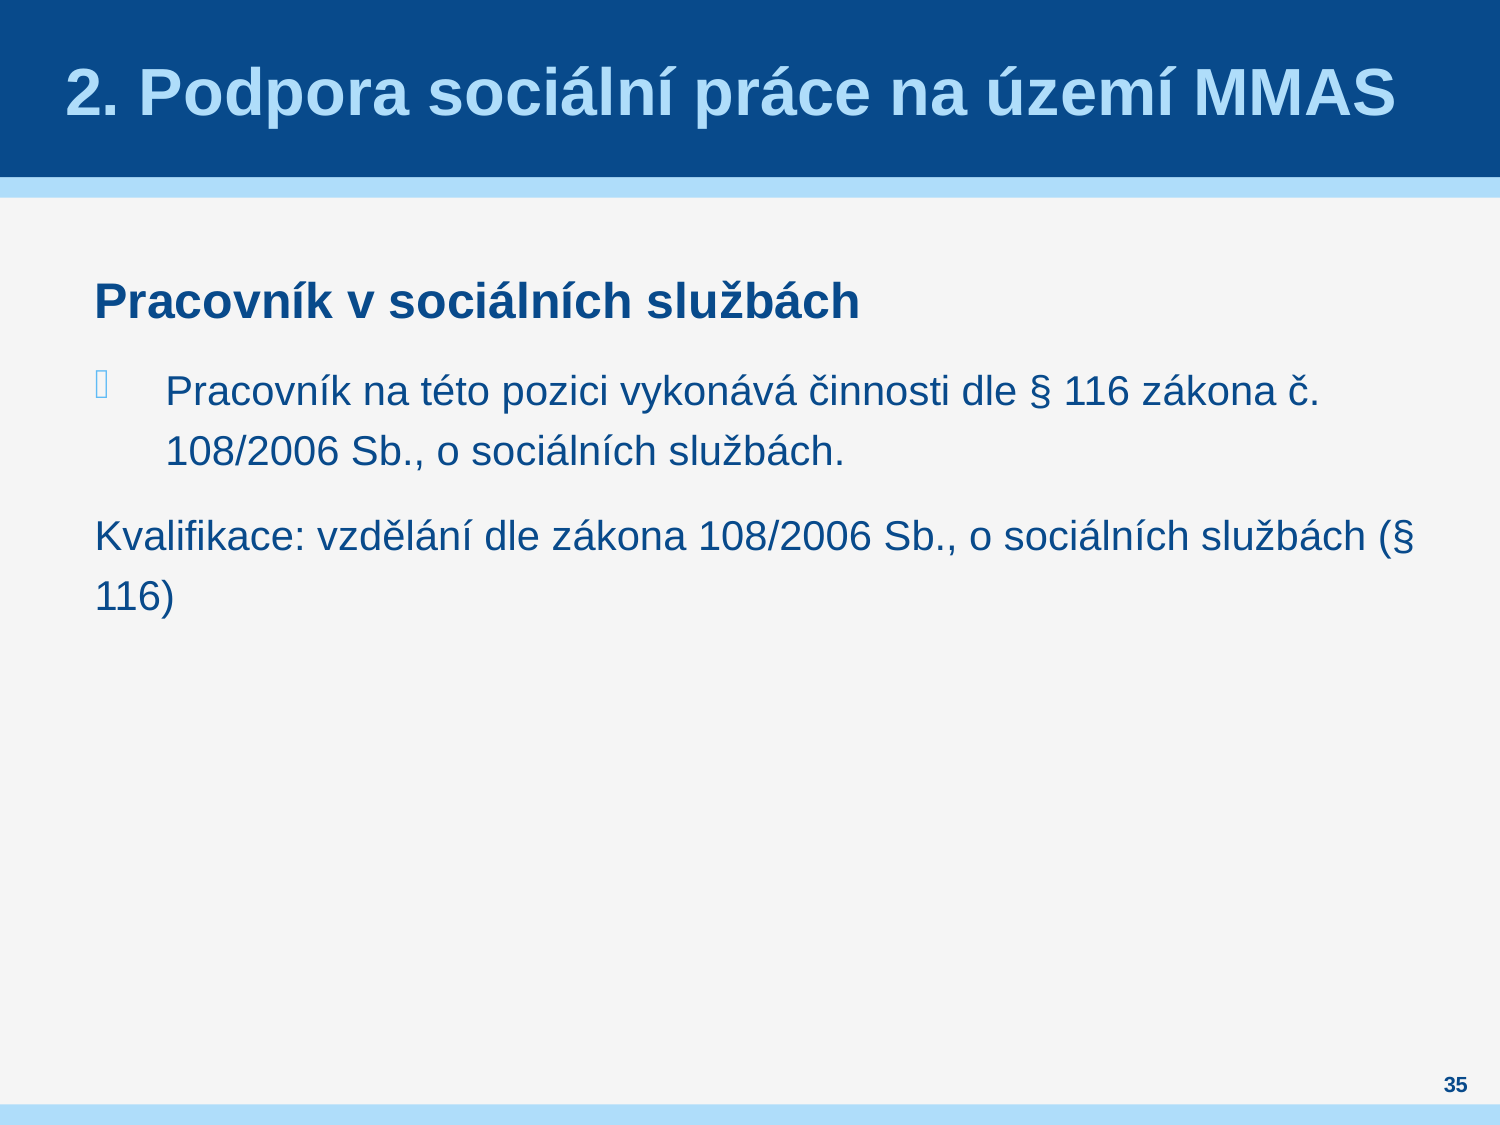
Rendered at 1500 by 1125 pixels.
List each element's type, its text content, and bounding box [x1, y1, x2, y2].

list Pracovník v sociálních službách Pracovník na této pozici vykonává činnosti dle § 116 zákona č. 108/2006 Sb., o sociálních službách. Kvalifikace: vzdělání dle zákona 108/2006 Sb., o sociálních službách (§ 116) [94, 268, 1418, 978]
title 2. Podpora sociální práce na území MMAS [59, 0, 1441, 178]
slide_number 35 [1417, 1068, 1495, 1099]
